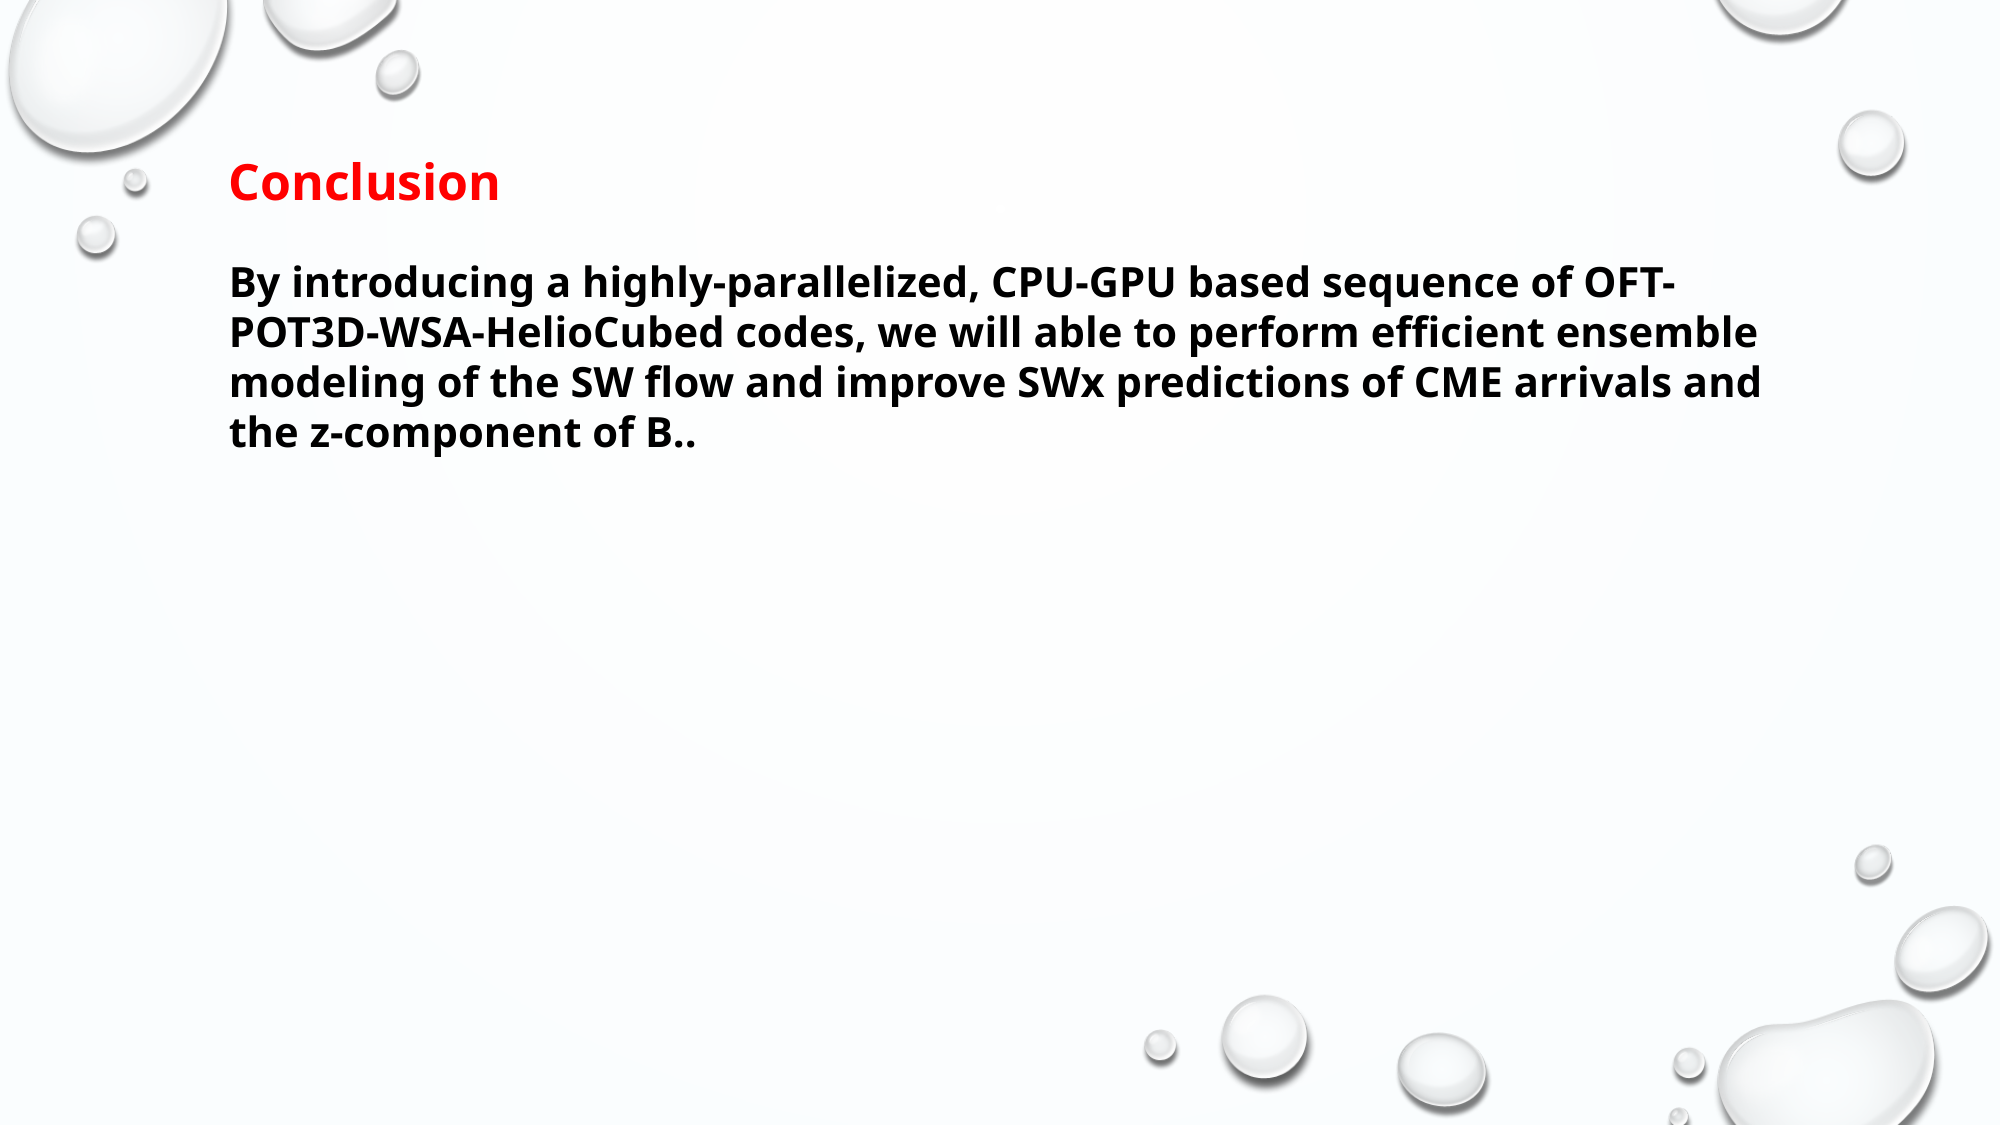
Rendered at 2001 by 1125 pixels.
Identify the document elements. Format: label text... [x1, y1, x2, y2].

picture [0, 0, 2000, 1125]
text_box Conclusion By introducing a highly-parallelized, CPU-GPU based sequence of OFT-POT3D-WSA-HelioCubed codes, we will able to perform efficient ensemble modeling of the SW flow and improve SWx predictions of CME arrivals and the z-component of B.. [213, 143, 1778, 463]
